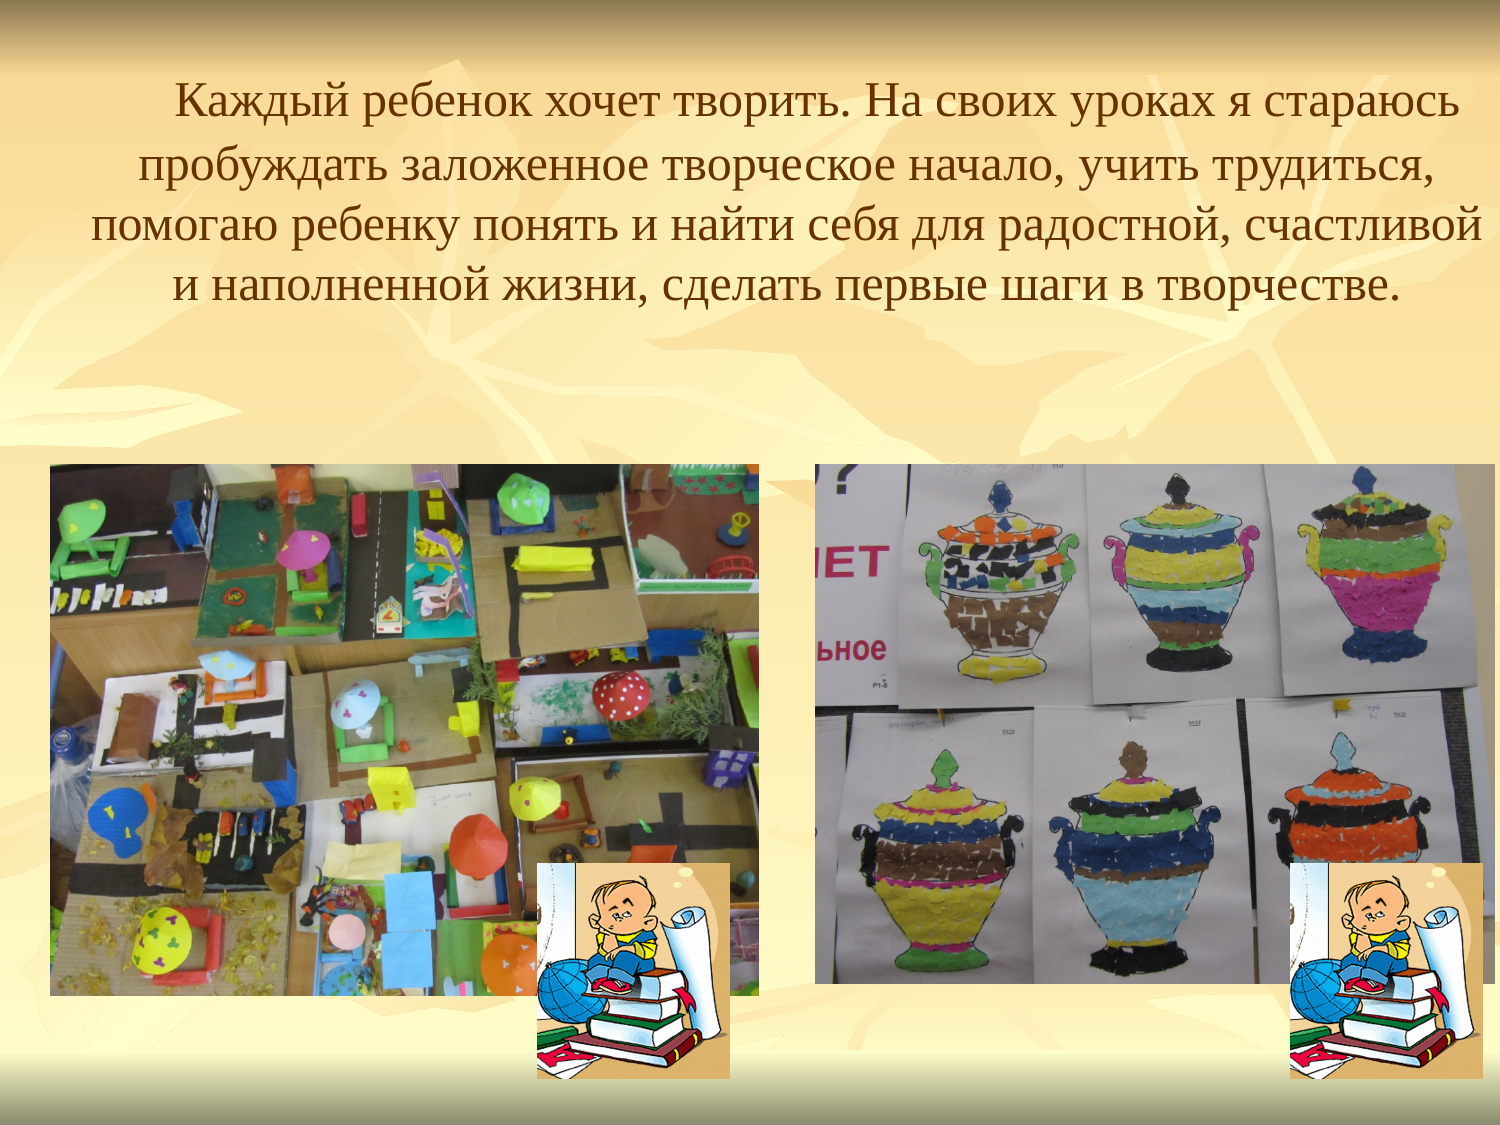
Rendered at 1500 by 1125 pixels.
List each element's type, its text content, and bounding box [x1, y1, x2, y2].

picture [49, 464, 760, 1079]
picture [815, 464, 1495, 1079]
list Каждый ребенок хочет творить. На своих уроках я стараюсь пробуждать заложенное творческое начало, учить трудиться, помогаю ребенку понять и найти себя для радостной, счастливой и наполненной жизни, сделать первые шаги в творчестве. [17, 42, 1500, 1001]
